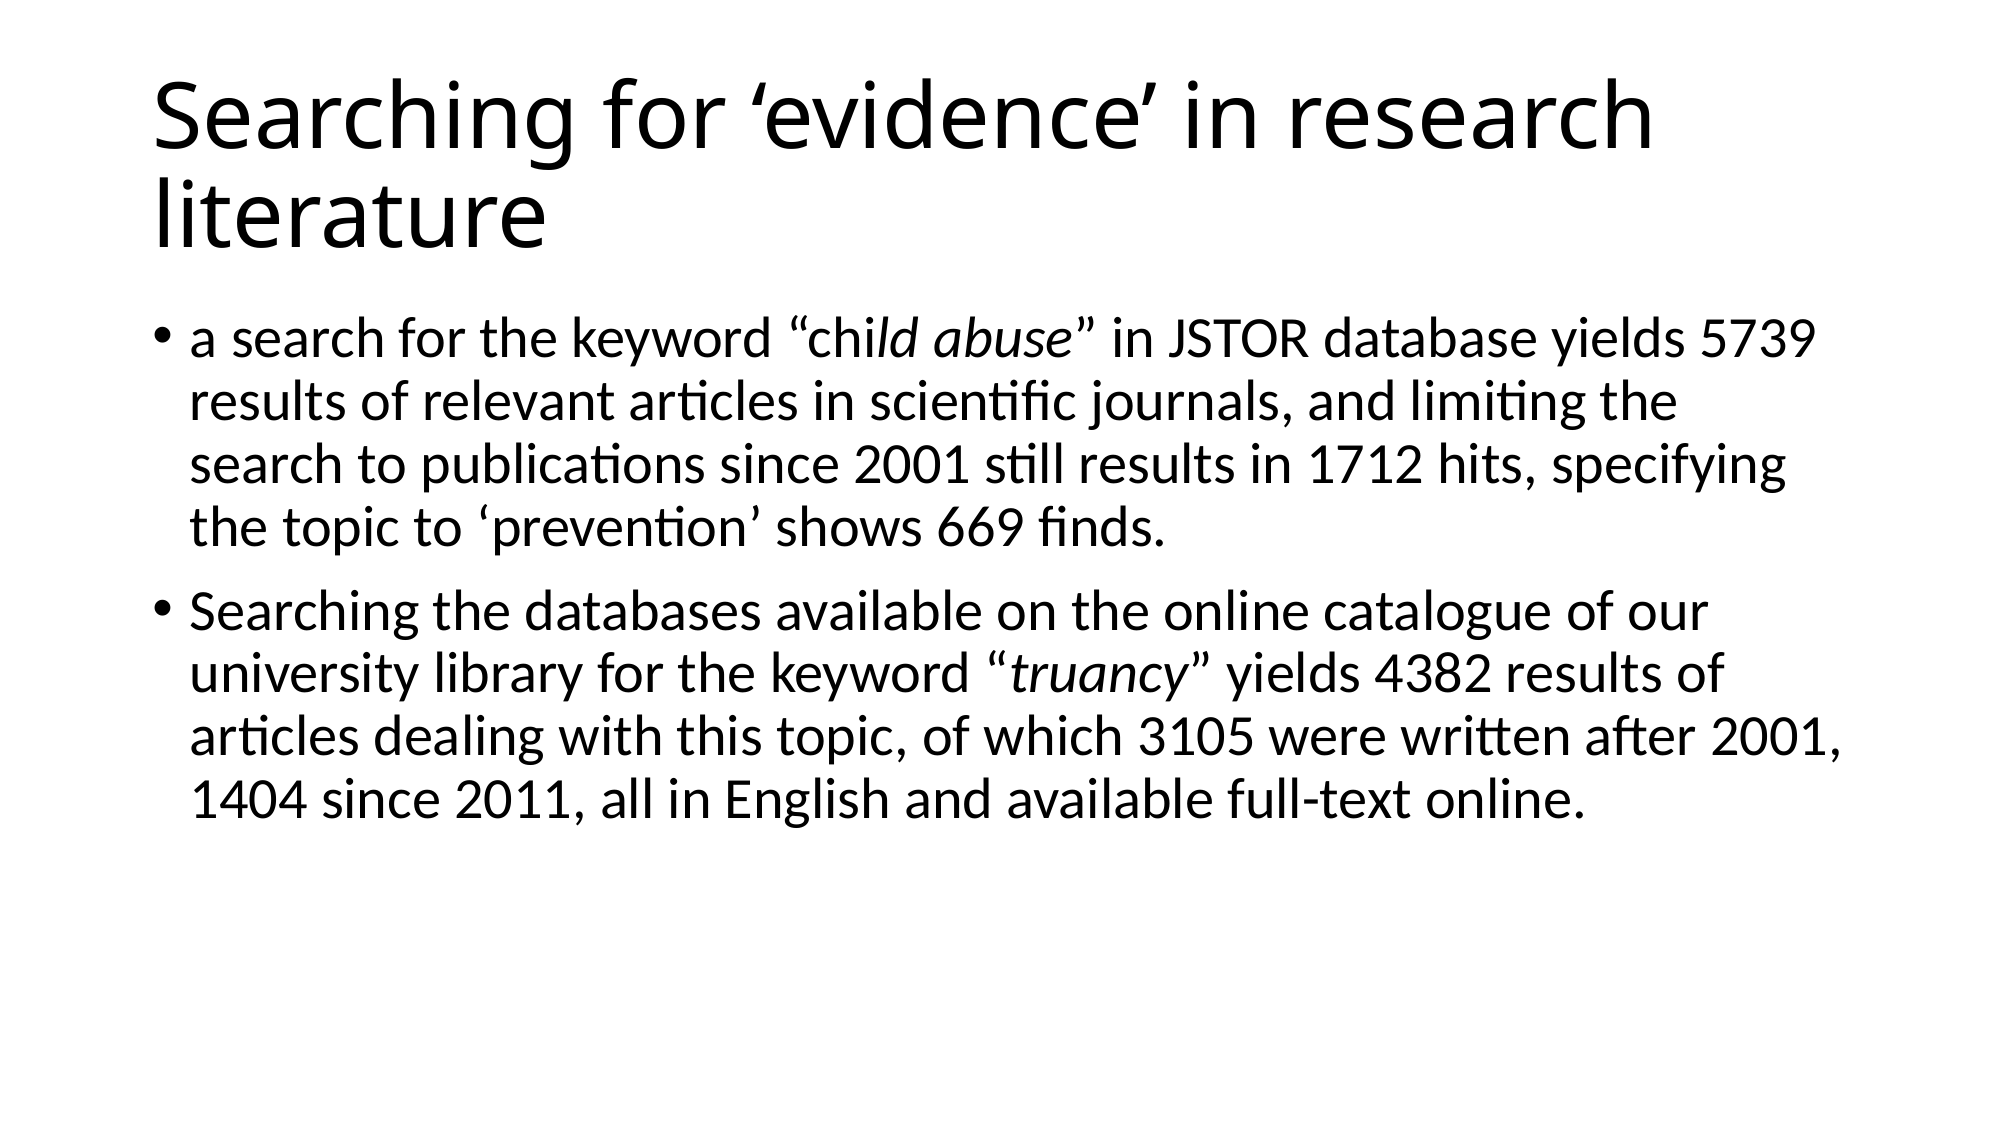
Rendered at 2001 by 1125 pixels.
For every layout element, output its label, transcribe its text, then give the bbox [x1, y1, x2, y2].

list a search for the keyword “child abuse” in JSTOR database yields 5739 results of relevant articles in scientific journals, and limiting the search to publications since 2001 still results in 1712 hits, specifying the topic to ‘prevention’ shows 669 finds. Searching the databases available on the online catalogue of our university library for the keyword “truancy” yields 4382 results of articles dealing with this topic, of which 3105 were written after 2001, 1404 since 2011, all in English and available full-text online. [137, 299, 1863, 1014]
title Searching for ‘evidence’ in research literature [137, 59, 1863, 278]
